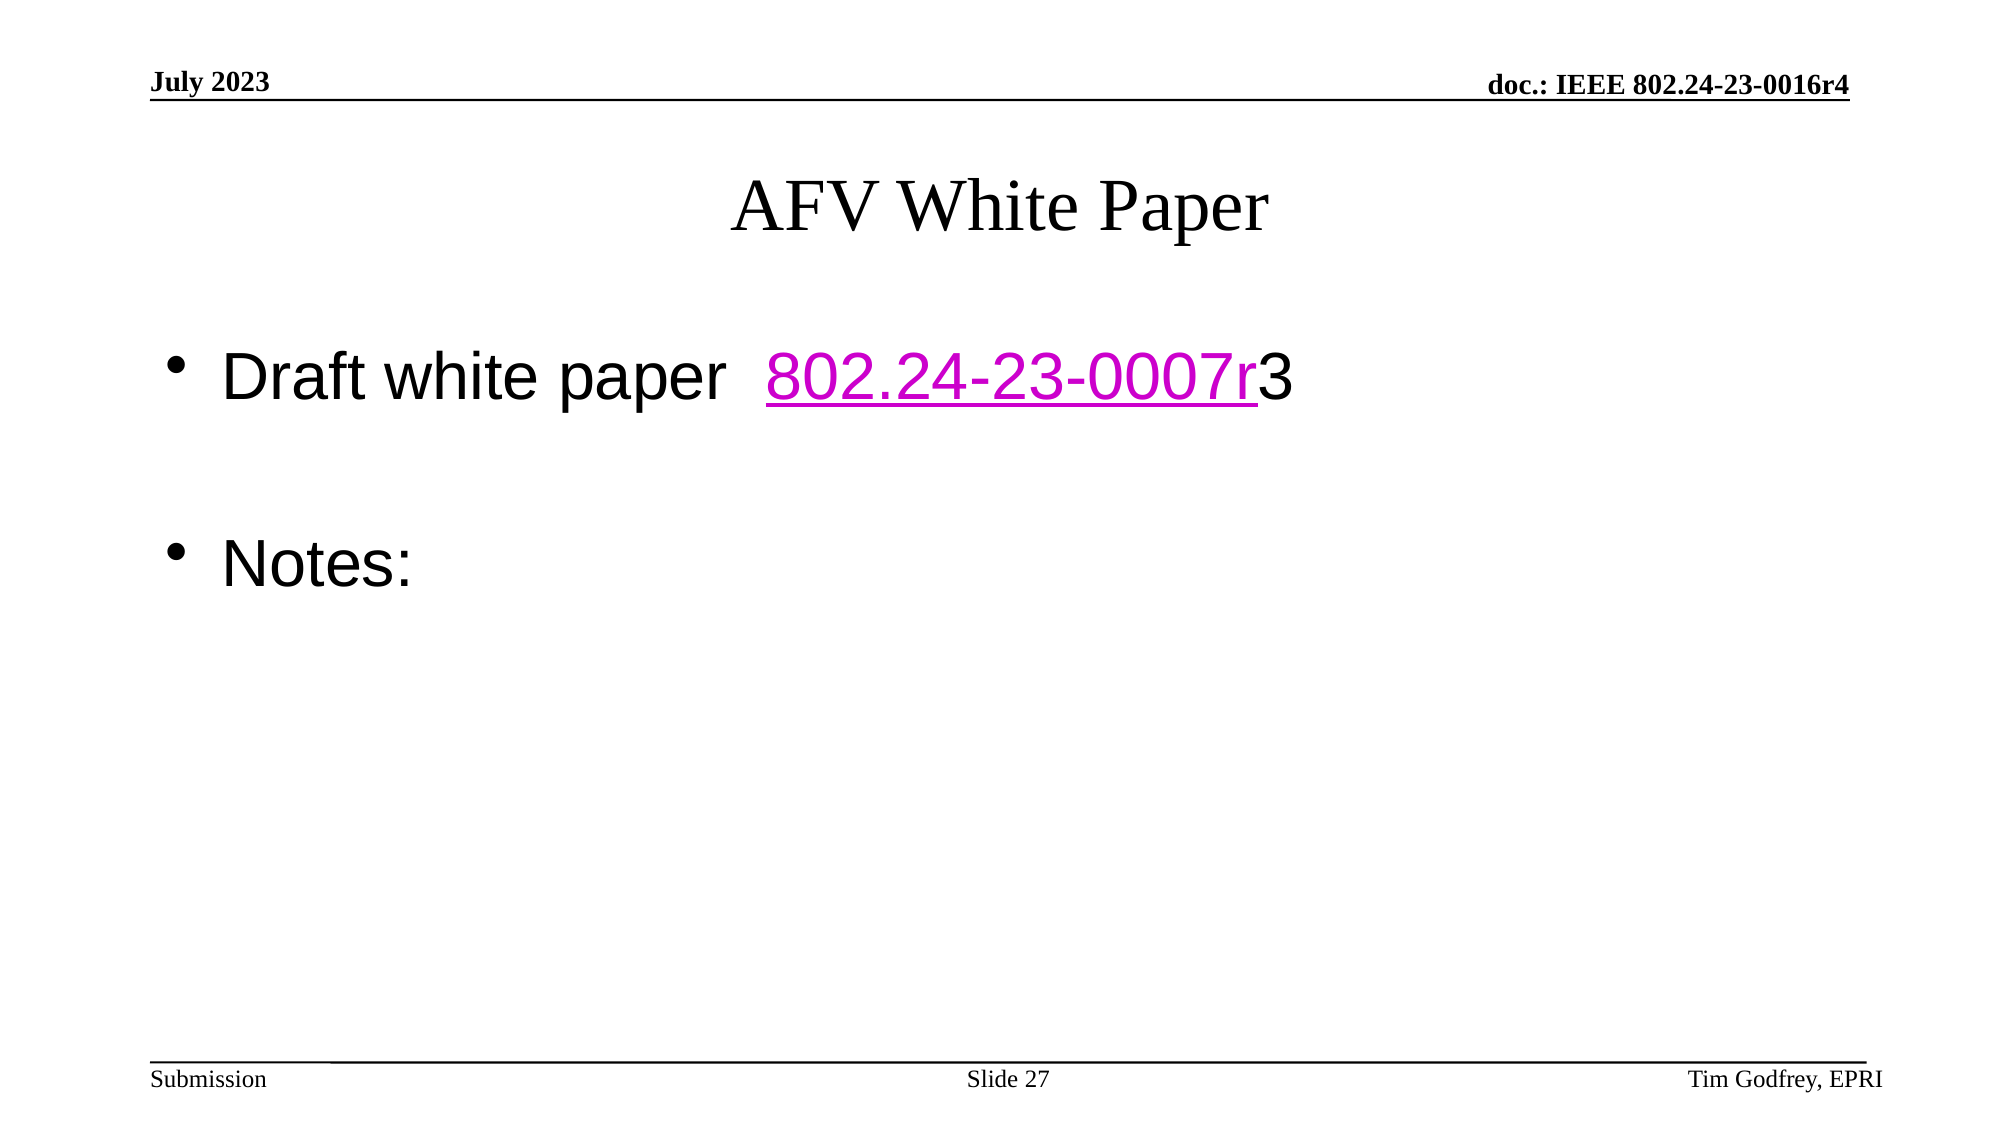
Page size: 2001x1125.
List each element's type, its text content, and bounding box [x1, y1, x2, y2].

slide_number Slide 27 [937, 1062, 1079, 1108]
title AFV White Paper [150, 112, 1850, 288]
list Draft white paper 802.24-23-0007r3 Notes: [150, 324, 1850, 1000]
footer Tim Godfrey, EPRI [1200, 1062, 1884, 1108]
